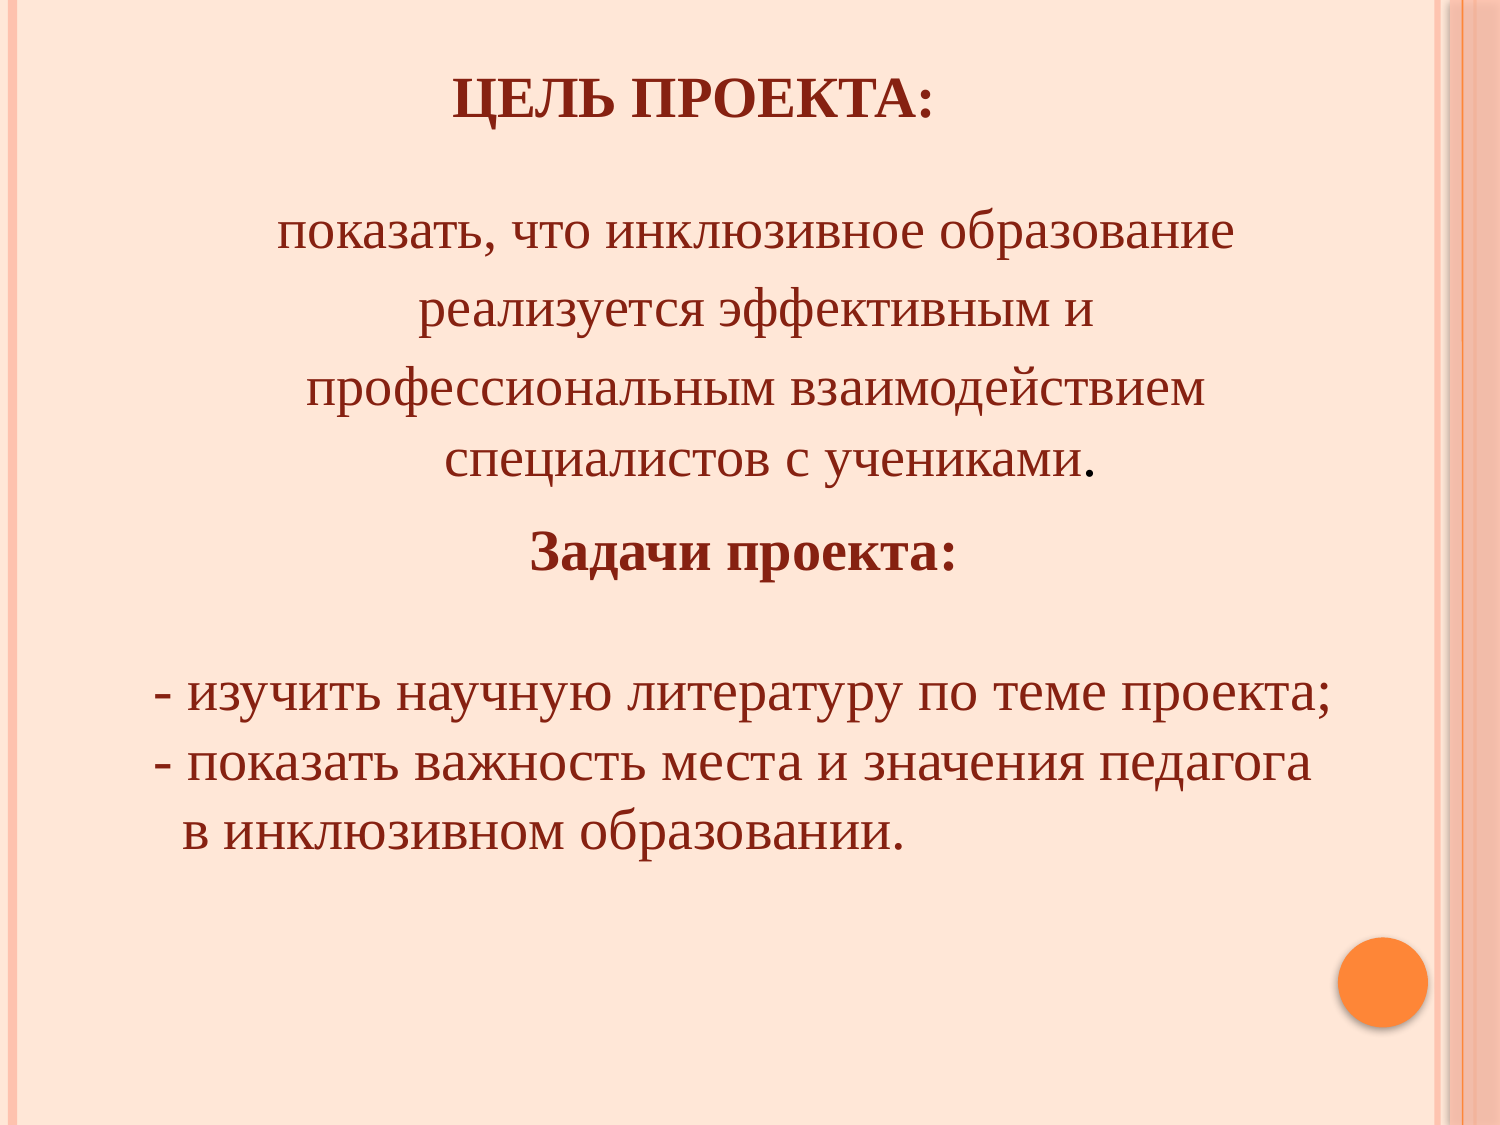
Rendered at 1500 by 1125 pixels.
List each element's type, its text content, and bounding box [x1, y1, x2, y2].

list показать, что инклюзивное образование реализуется эффективным и профессиональным взаимодействием специалистов с учениками. [171, 184, 1343, 444]
text_box Задачи проекта: - изучить научную литературу по теме проекта; - показать важность места и значения педагога в инклюзивном образовании. [123, 444, 1365, 939]
title Цель проекта: [112, 19, 1277, 207]
